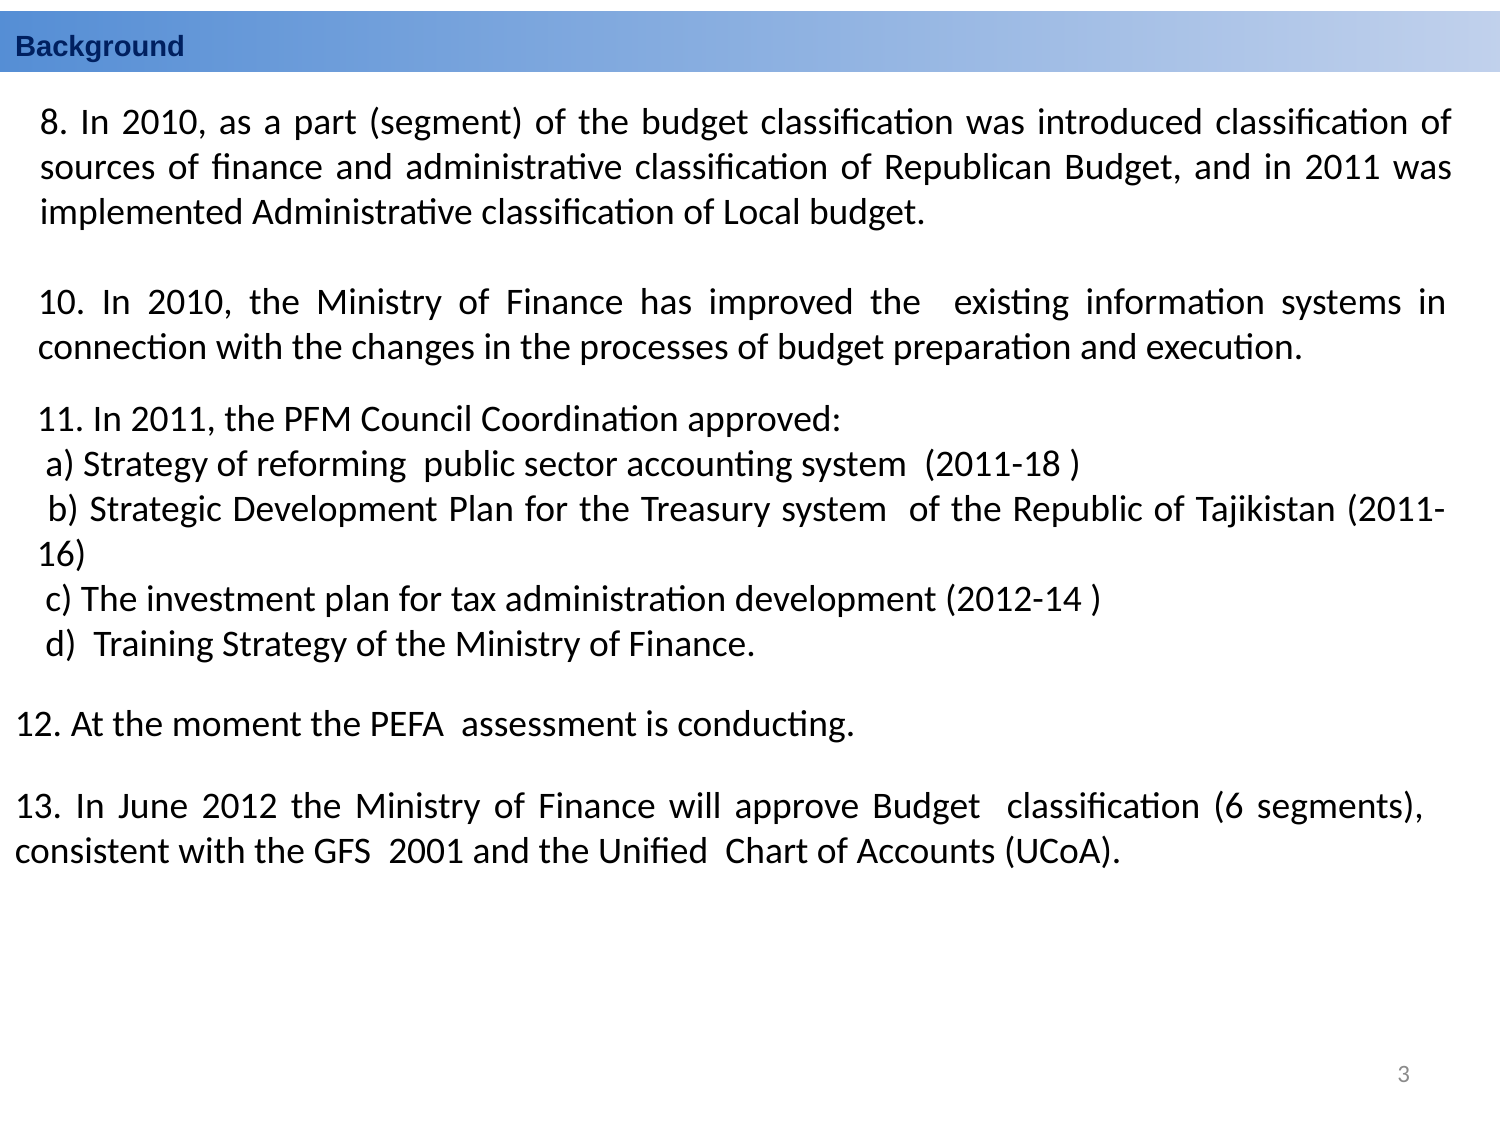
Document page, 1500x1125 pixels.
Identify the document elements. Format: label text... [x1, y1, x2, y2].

text_box 11. In 2011, the PFM Council Coordination approved: a) Strategy of reforming public sector accounting system (2011-18 ) b) Strategic Development Plan for the Treasury system of the Republic of Tajikistan (2011-16) c) The investment plan for tax administration development (2012-14 ) d) Training Strategy of the Ministry of Finance. [22, 386, 1462, 672]
slide_number 3 [1074, 1042, 1425, 1103]
text_box 10. In 2010, the Ministry of Finance has improved the existing information systems in connection with the changes in the processes of budget preparation and execution. [23, 269, 1463, 375]
text_box 12. At the moment the PEFA assessment is conducting. [0, 691, 1440, 752]
text_box 8. In 2010, as a part (segment) of the budget classification was introduced classification of sources of finance and administrative classification of Republican Budget, and in 2011 was implemented Administrative classification of Local budget. [24, 89, 1469, 240]
text_box Background [0, 11, 1500, 72]
text_box 13. In June 2012 the Ministry of Finance will approve Budget classification (6 segments), consistent with the GFS 2001 and the Unified Chart of Accounts (UCoA). [0, 773, 1440, 879]
